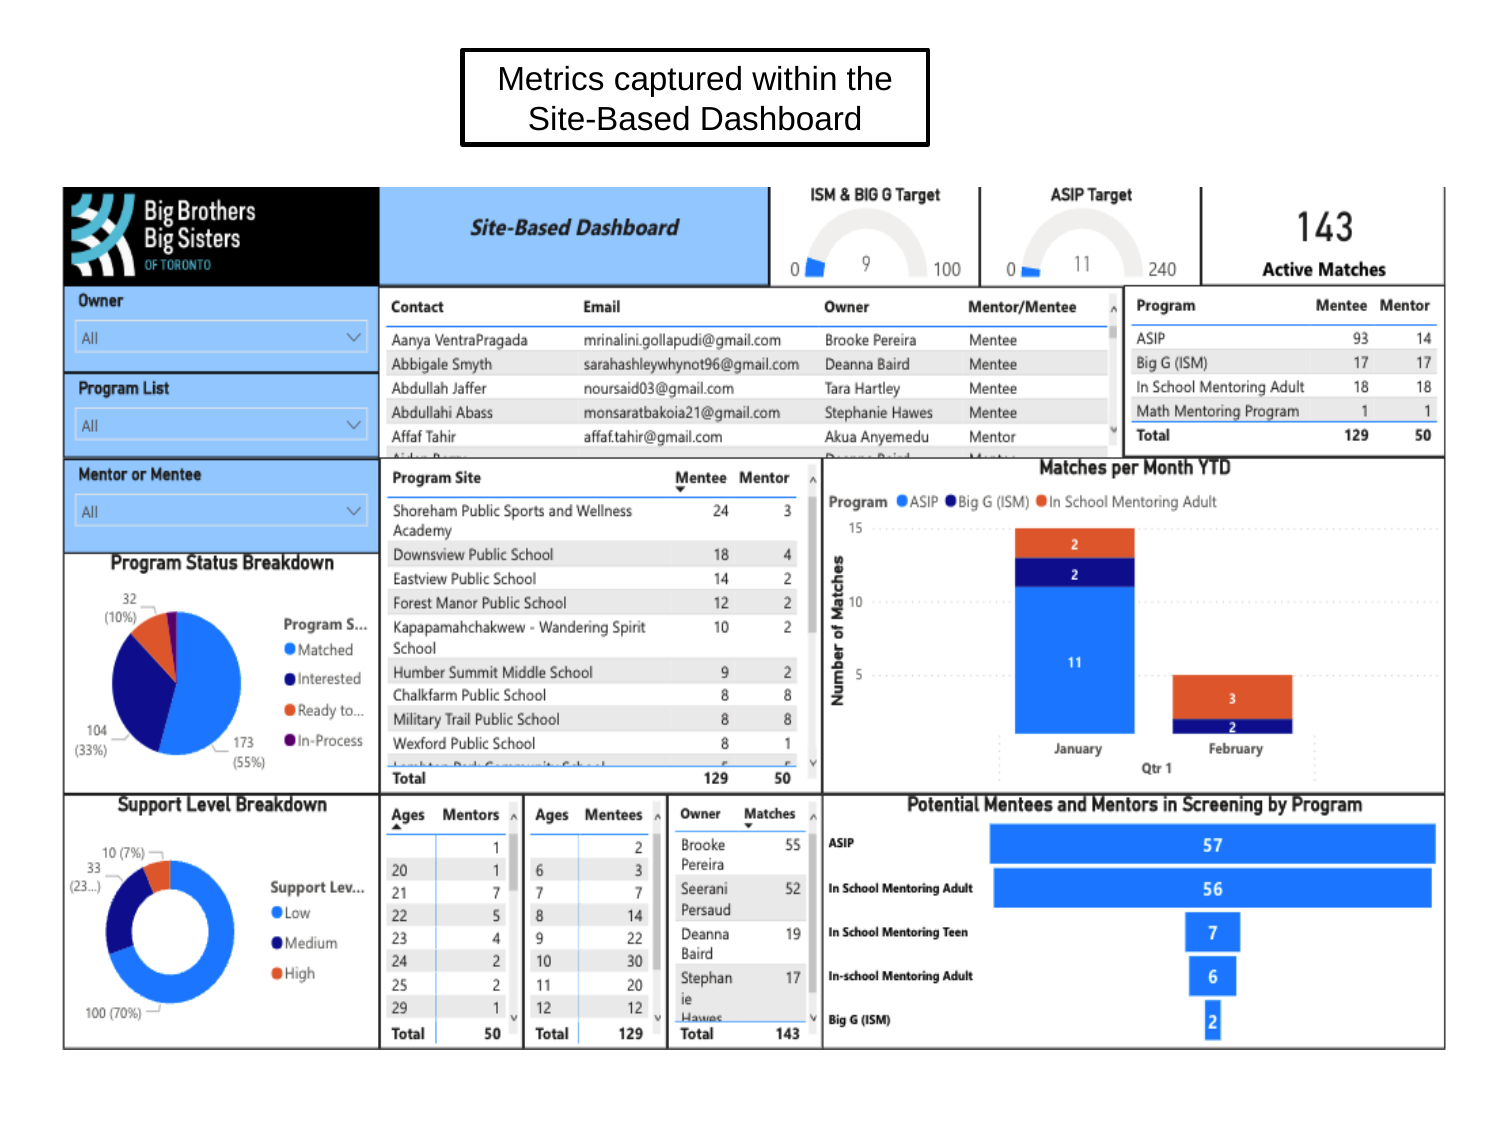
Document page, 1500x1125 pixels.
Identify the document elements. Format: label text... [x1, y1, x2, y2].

text_box Metrics captured within the Site-Based Dashboard [460, 48, 930, 147]
picture [62, 187, 1448, 1051]
